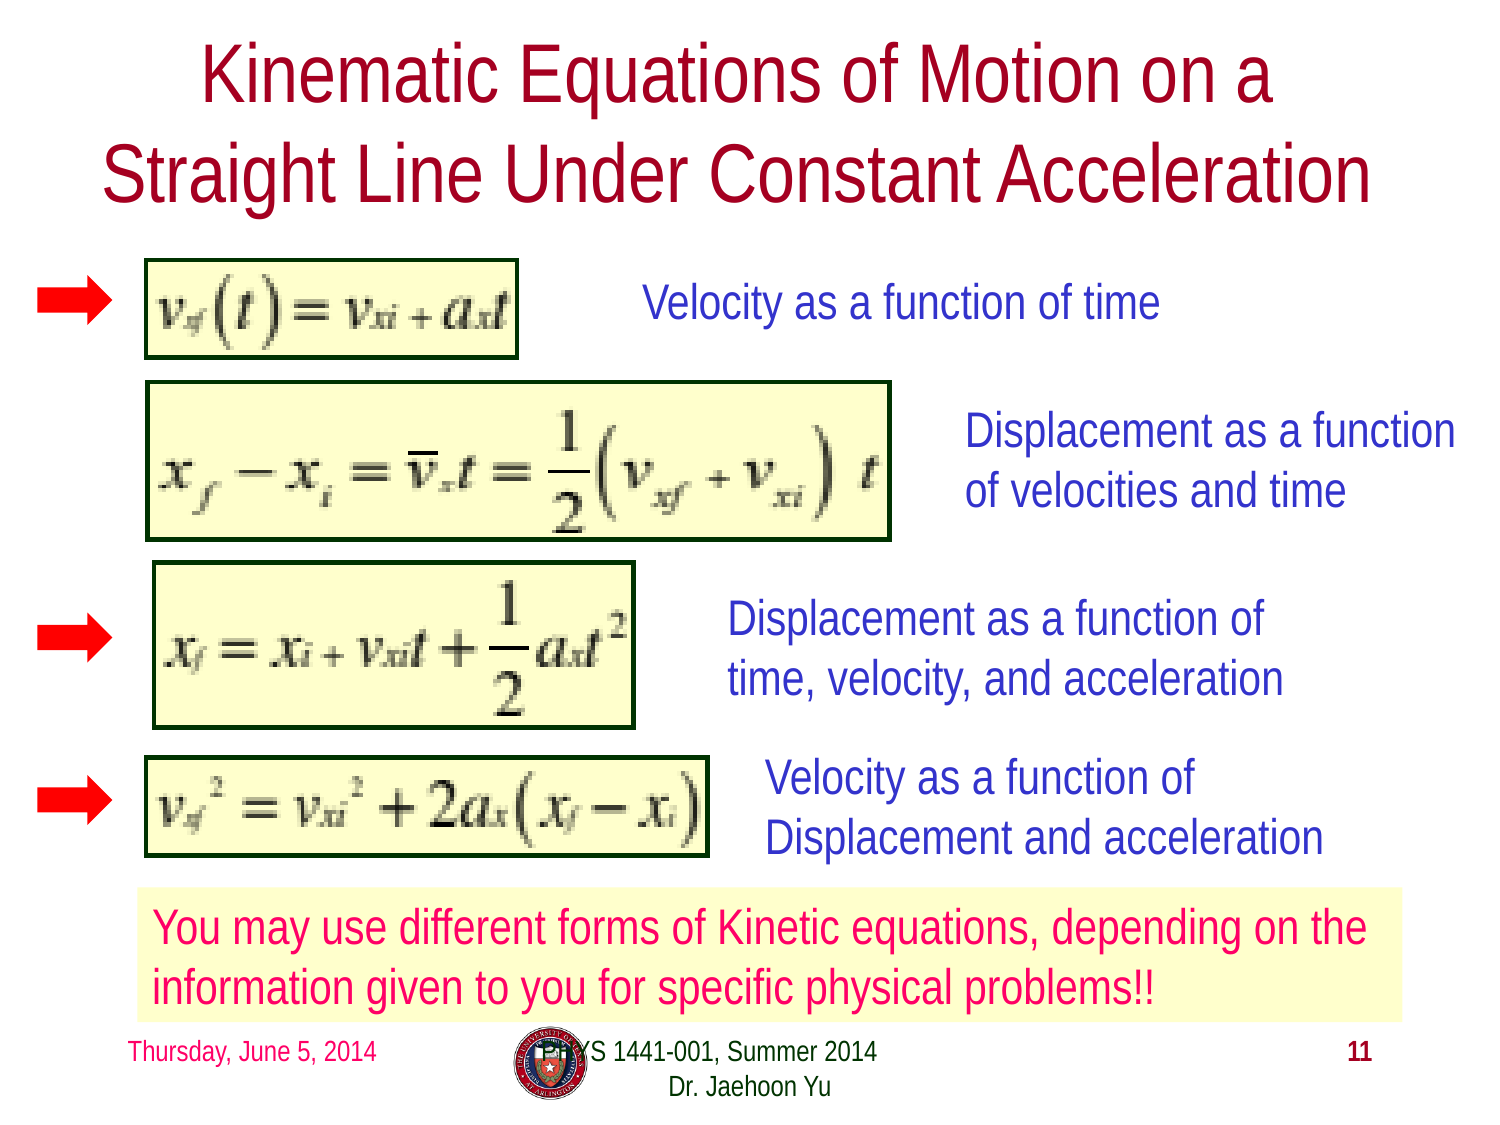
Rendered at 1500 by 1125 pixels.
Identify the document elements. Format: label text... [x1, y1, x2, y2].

slide_number 11 [1074, 1024, 1388, 1101]
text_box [148, 261, 515, 356]
footer PHYS 1441-001, Summer 2014 Dr. Jaehoon Yu [512, 1024, 988, 1101]
text_box Displacement as a function of velocities and time [949, 390, 1488, 525]
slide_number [112, 1024, 426, 1101]
text_box You may use different forms of Kinetic equations, depending on the information given to you for specific physical problems!! [137, 887, 1403, 1023]
text_box [37, 275, 113, 326]
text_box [149, 384, 888, 538]
text_box Velocity as a function of time [627, 262, 1177, 338]
title Kinematic Equations of Motion on a Straight Line Under Constant Acceleration [62, 24, 1413, 213]
text_box [37, 612, 113, 663]
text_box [155, 564, 632, 726]
text_box Velocity as a function of Displacement and acceleration [749, 737, 1350, 873]
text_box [148, 759, 706, 854]
text_box Displacement as a function of time, velocity, and acceleration [712, 577, 1313, 713]
text_box [37, 774, 113, 826]
